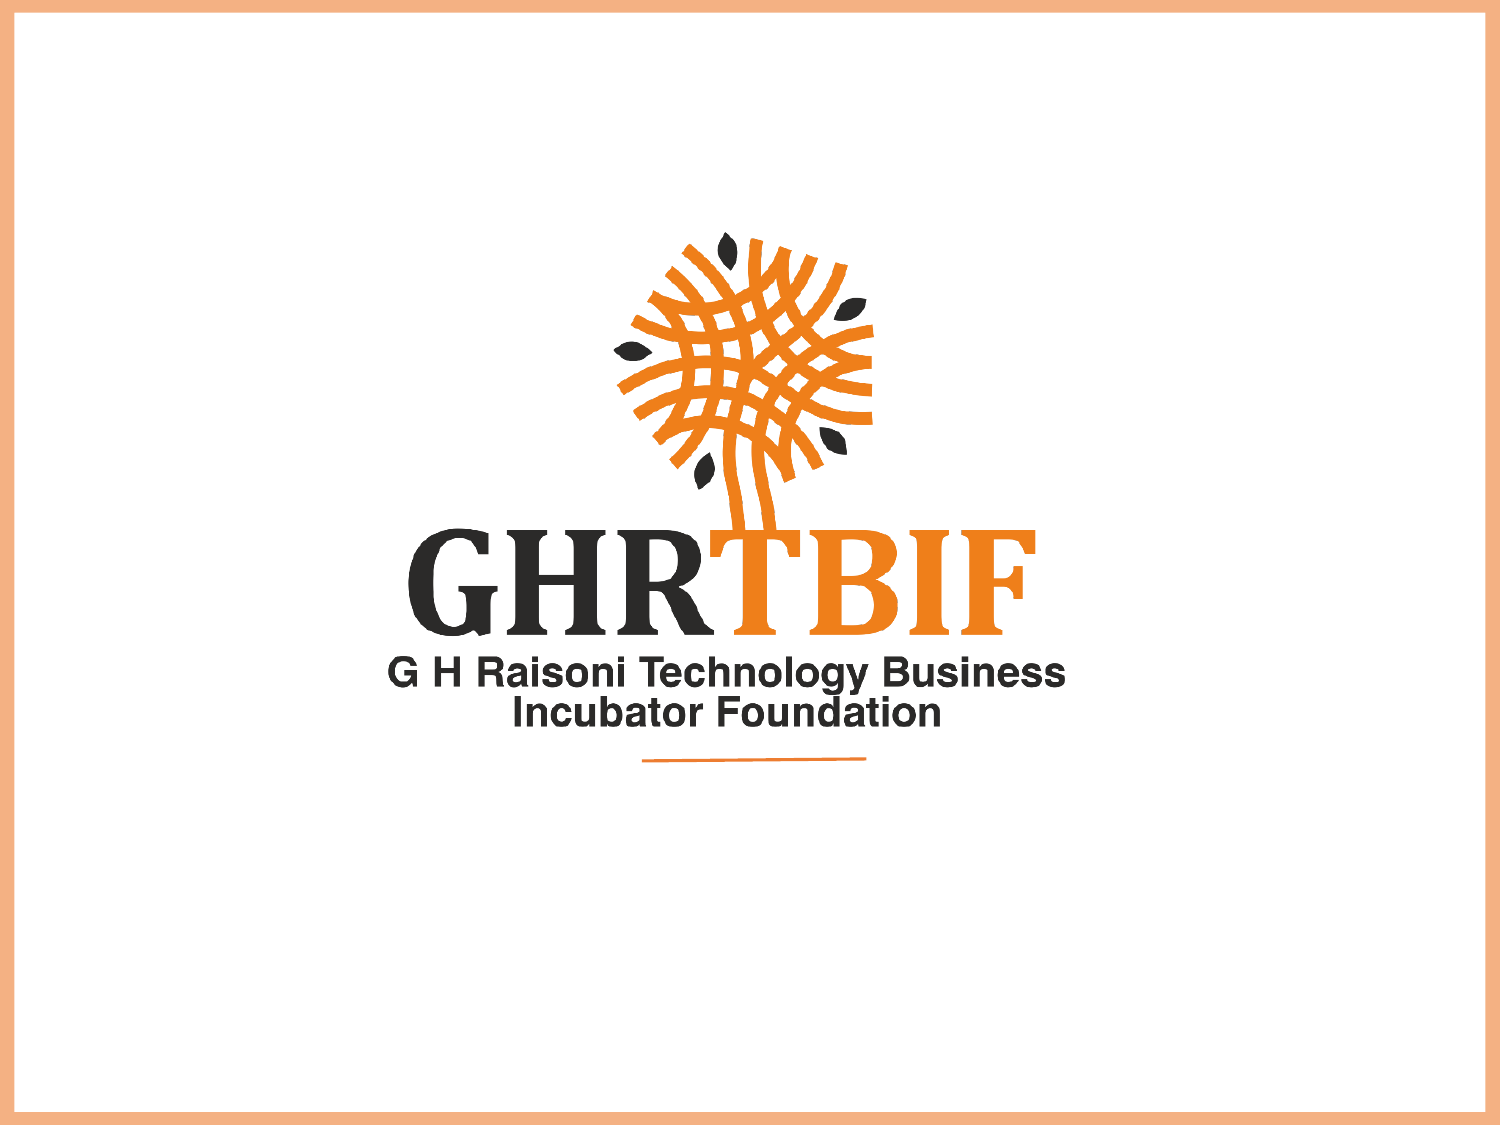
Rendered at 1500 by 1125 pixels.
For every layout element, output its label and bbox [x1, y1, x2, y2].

picture [388, 232, 1065, 727]
text_box [0, 0, 1500, 1125]
